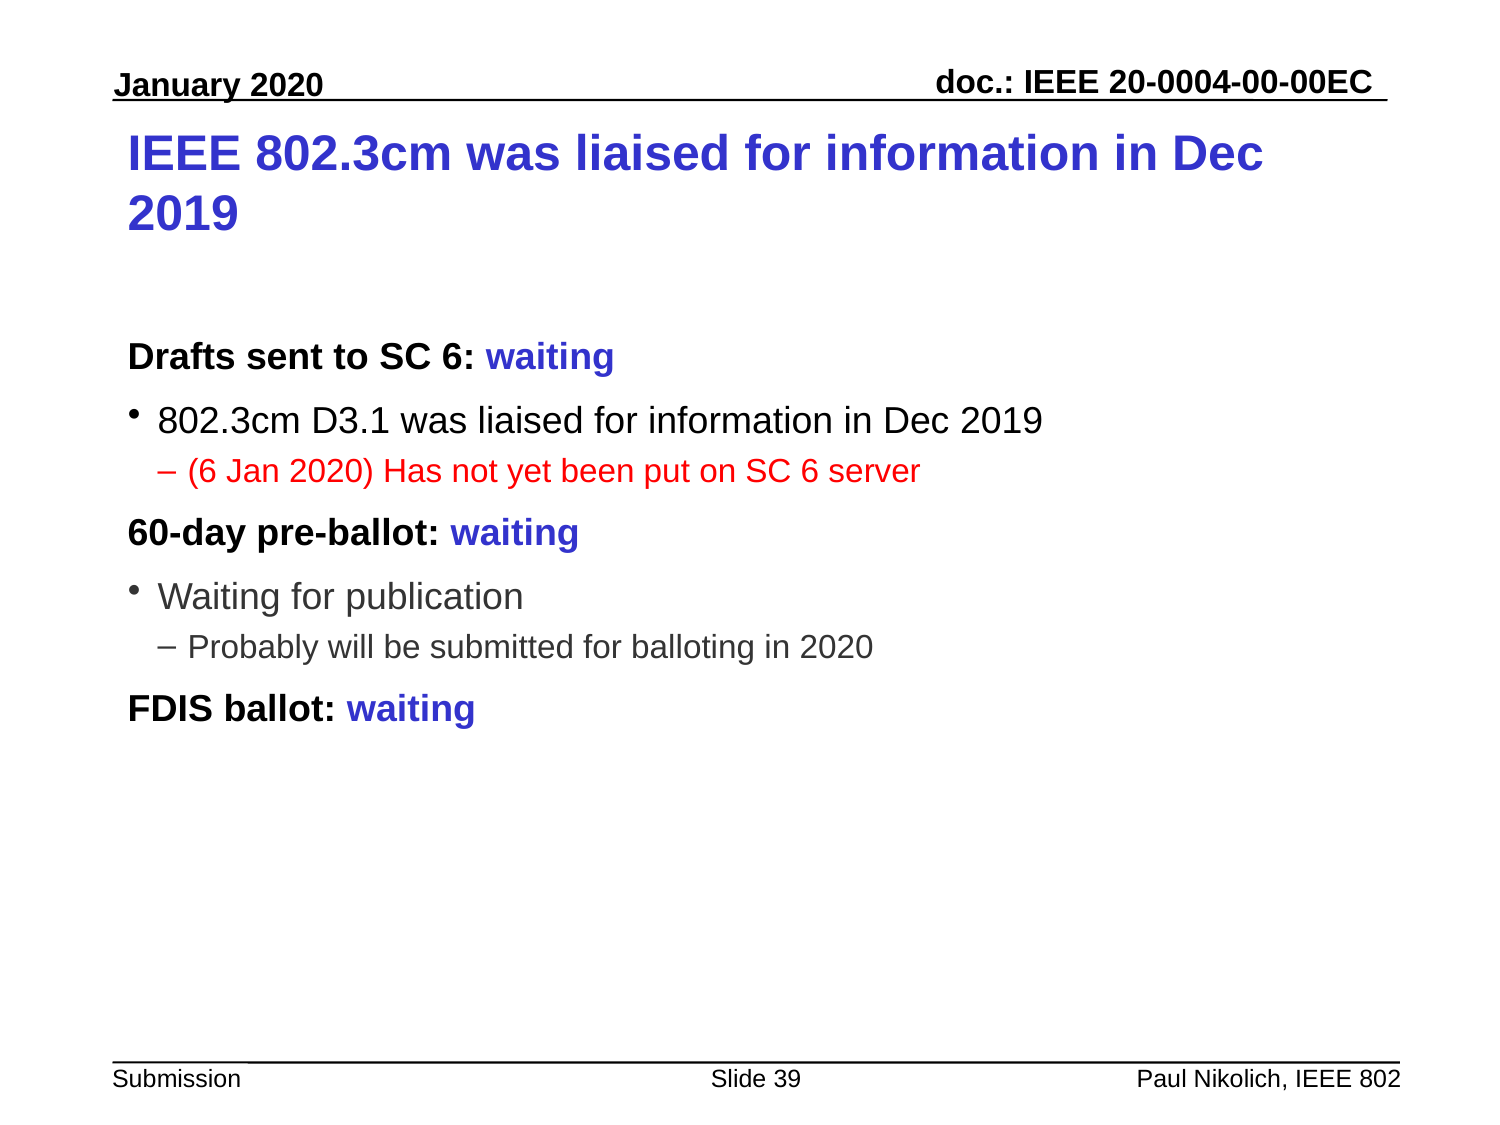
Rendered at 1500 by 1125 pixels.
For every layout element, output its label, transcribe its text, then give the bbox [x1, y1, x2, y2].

list Drafts sent to SC 6: waiting 802.3cm D3.1 was liaised for information in Dec 2019 (6 Jan 2020) Has not yet been put on SC 6 server 60-day pre-ballot: waiting Waiting for publication Probably will be submitted for balloting in 2020 FDIS ballot: waiting [112, 324, 1388, 1000]
title IEEE 802.3cm was liaised for information in Dec 2019 [112, 112, 1388, 288]
footer Paul Nikolich, IEEE 802 [1135, 1061, 1402, 1093]
slide_number Slide 39 [709, 1061, 803, 1093]
